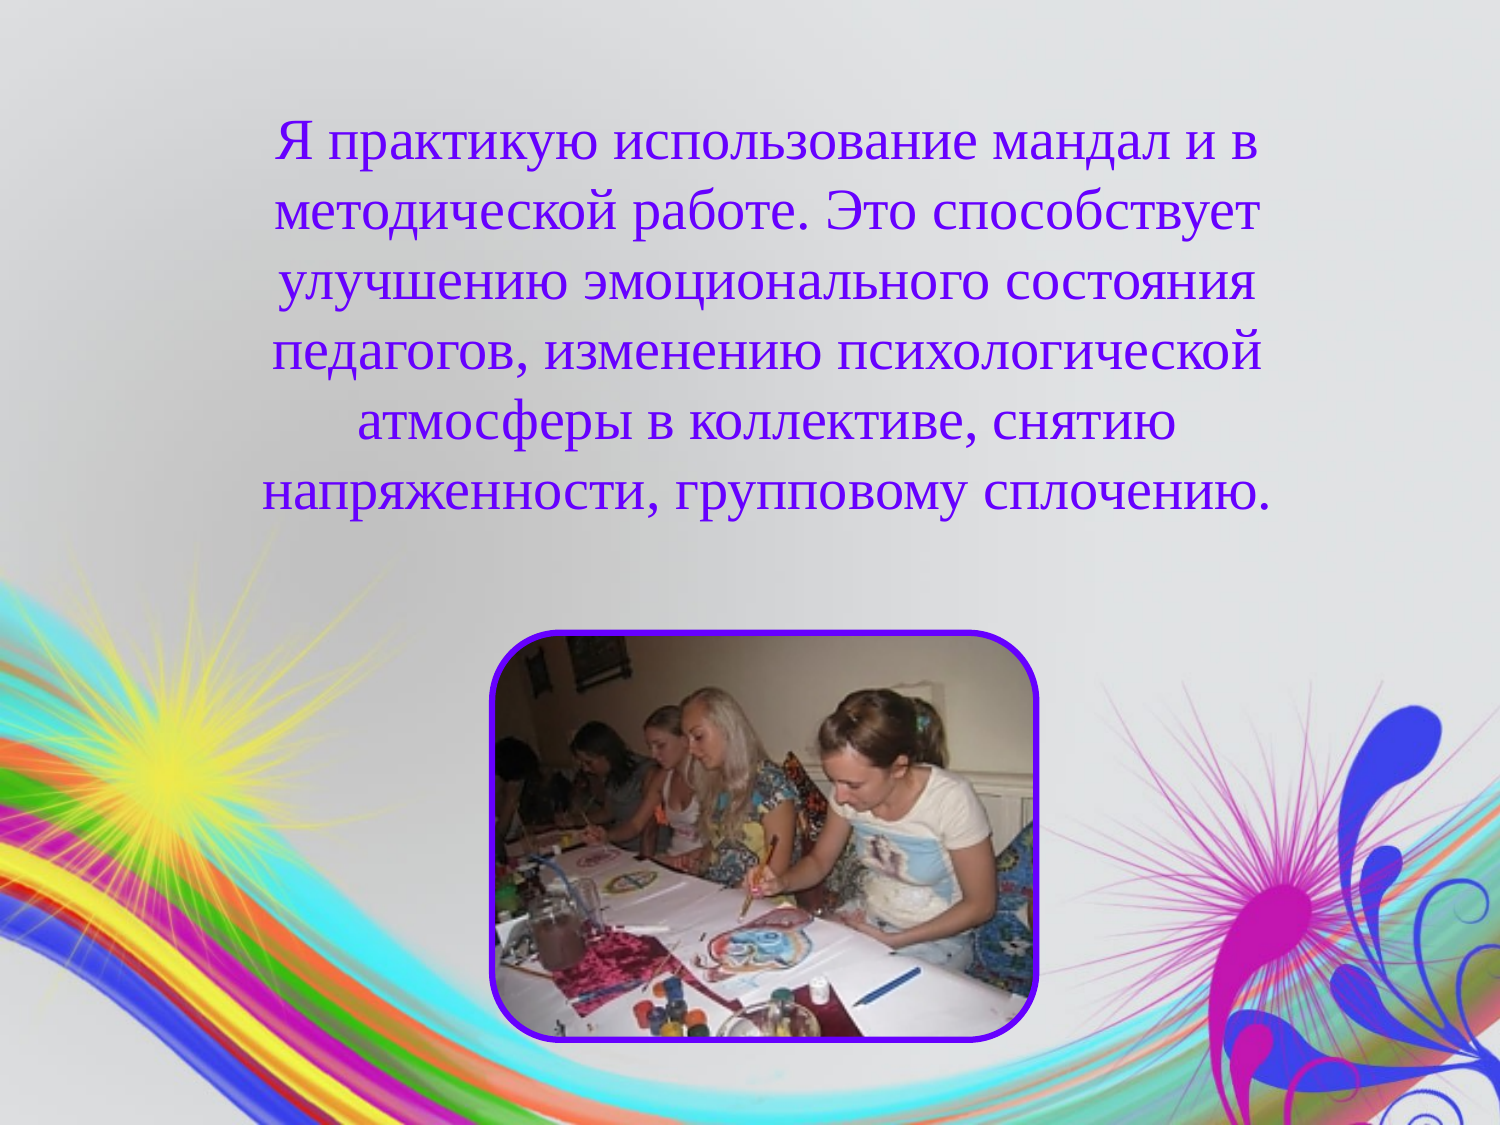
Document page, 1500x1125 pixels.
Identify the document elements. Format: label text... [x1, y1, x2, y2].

text_box Я практикую использование мандал и в методической работе. Это способствует улучшению эмоционального состояния педагогов, изменению психологической атмосферы в коллективе, снятию напряженности, групповому сплочению. [199, 93, 1336, 529]
text_box [93, 82, 1348, 168]
picture [0, 0, 1500, 1125]
title [75, 45, 1425, 233]
